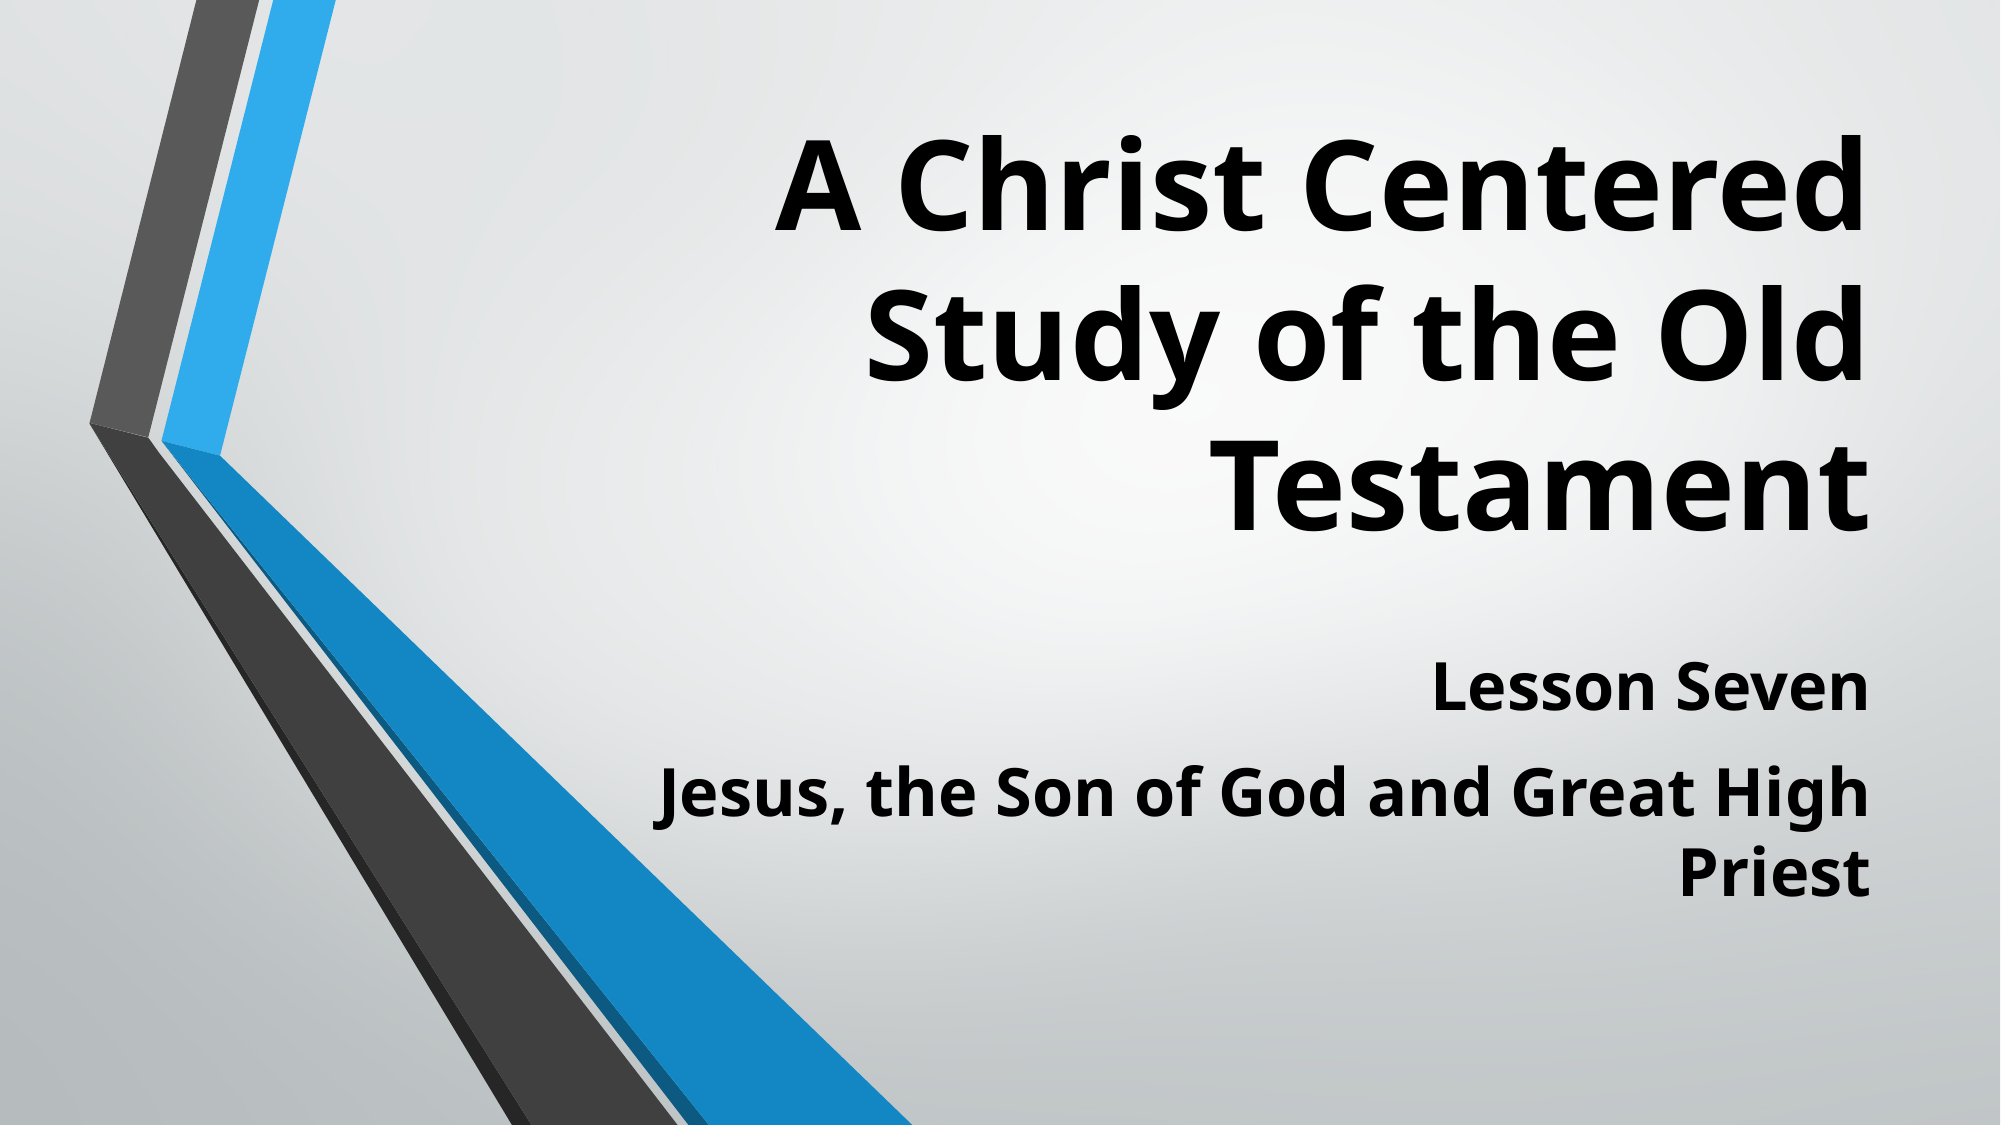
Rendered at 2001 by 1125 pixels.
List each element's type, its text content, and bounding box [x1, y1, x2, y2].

subtitle Lesson Seven Jesus, the Son of God and Great High Priest [512, 636, 1887, 992]
title A Christ Centered Study of the Old Testament [480, 226, 1887, 563]
